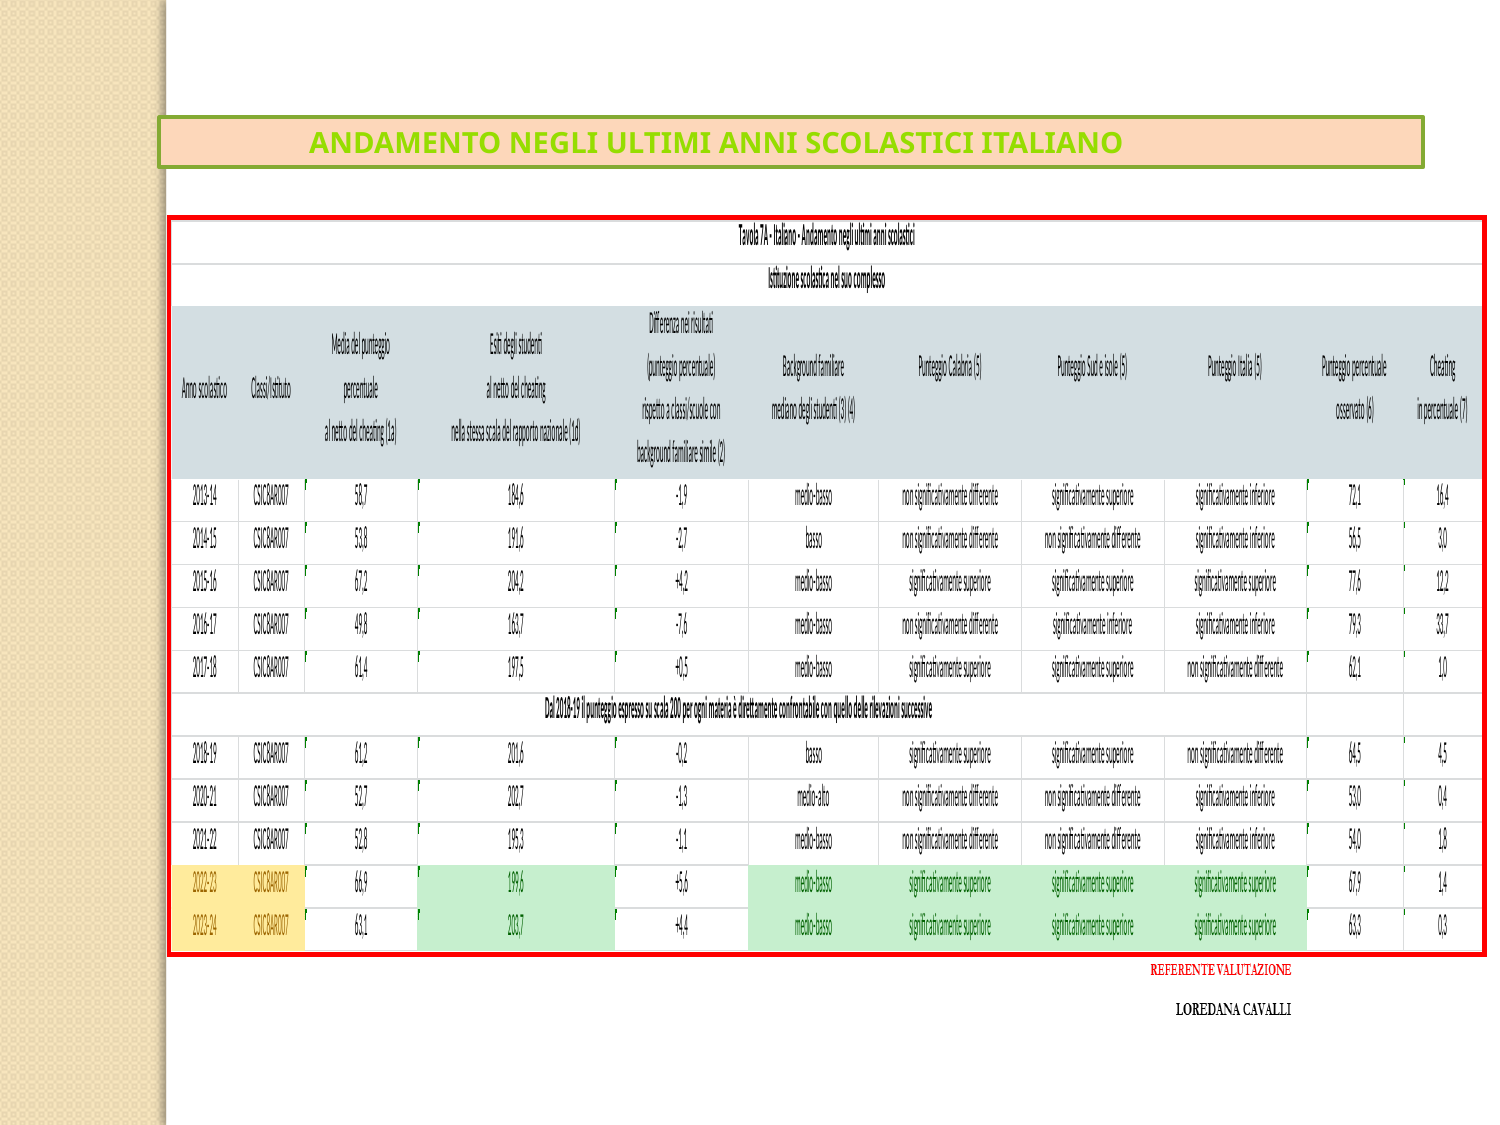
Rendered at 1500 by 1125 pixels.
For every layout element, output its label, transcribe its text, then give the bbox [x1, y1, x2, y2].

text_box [170, 219, 1483, 953]
picture [856, 953, 1300, 1032]
text_box Andamento negli ultimi anni scolastici ITALIANO [157, 115, 1425, 169]
